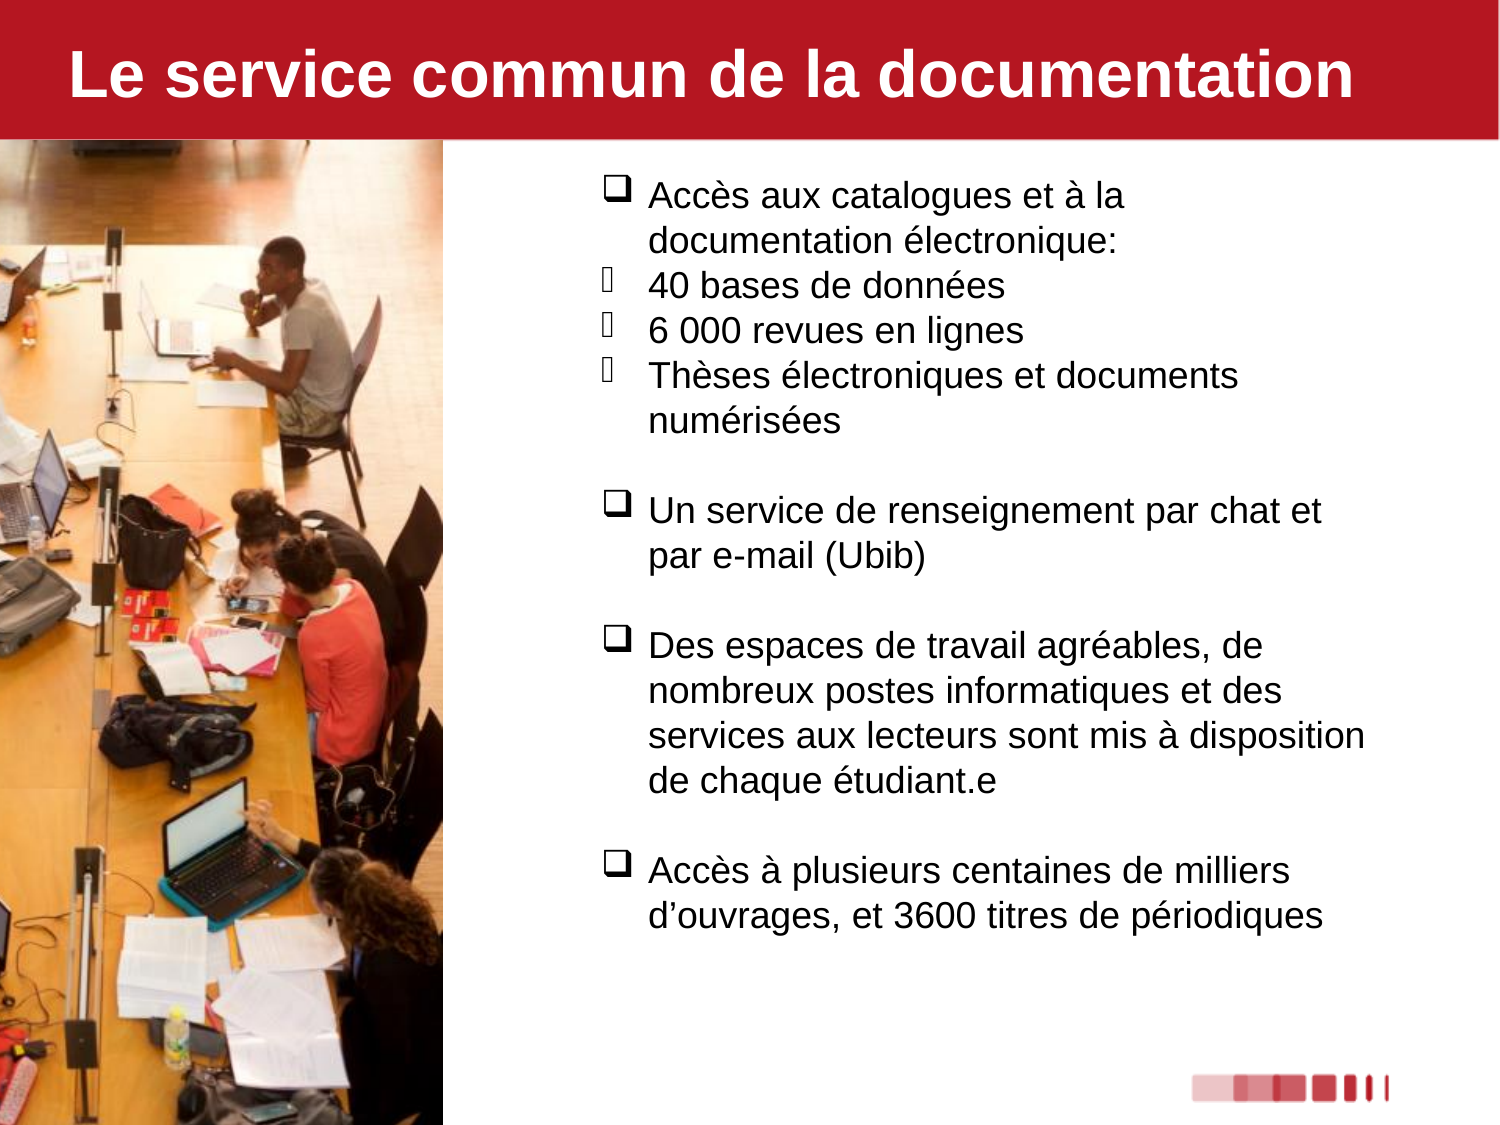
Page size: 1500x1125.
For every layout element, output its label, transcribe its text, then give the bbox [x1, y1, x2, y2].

title Le service commun de la documentation [53, 2, 1479, 140]
picture [0, 0, 1500, 1125]
text_box Accès aux catalogues et à la documentation électronique: 40 bases de données 6 000 revues en lignes Thèses électroniques et documents numérisées Un service de renseignement par chat et par e-mail (Ubib) Des espaces de travail agréables, de nombreux postes informatiques et des services aux lecteurs sont mis à disposition de chaque étudiant.e Accès à plusieurs centaines de milliers d’ouvrages, et 3600 titres de périodiques [586, 163, 1390, 1125]
